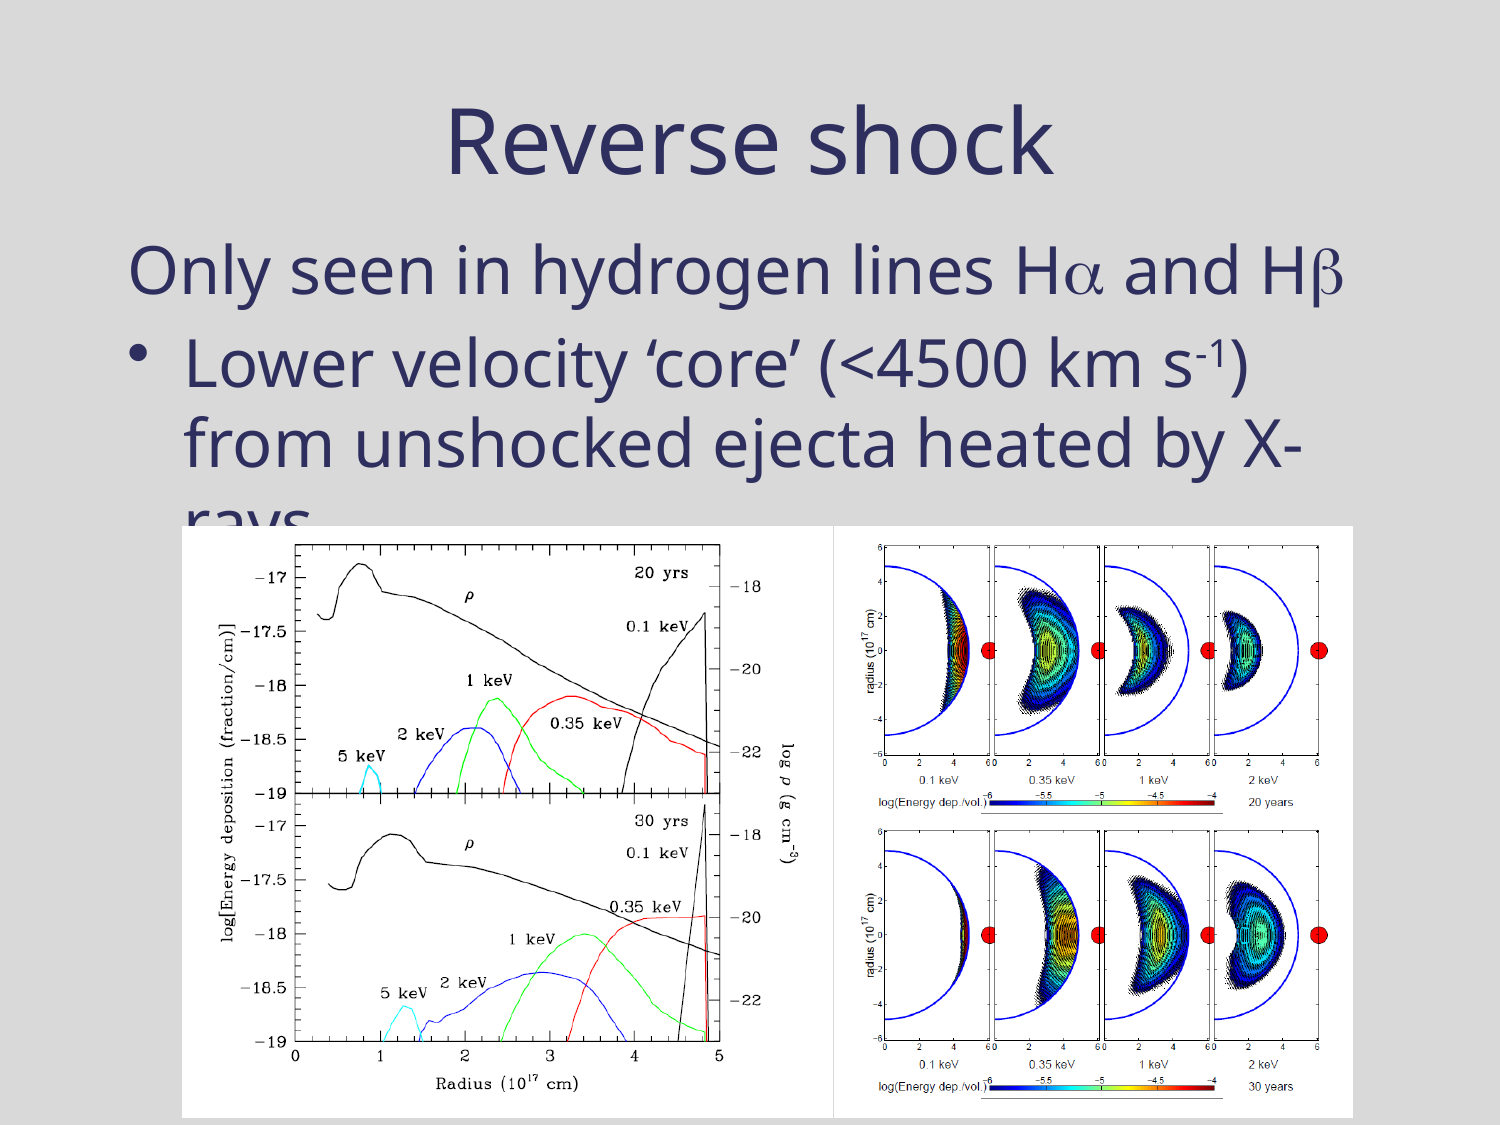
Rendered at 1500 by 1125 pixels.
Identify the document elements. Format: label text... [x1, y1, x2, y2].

list Only seen in hydrogen lines H and H Lower velocity ‘core’ (<4500 km s-1) from unshocked ejecta heated by X-rays [112, 219, 1388, 896]
picture [182, 526, 833, 1118]
picture [834, 526, 1353, 1118]
title Reverse shock [111, 44, 1388, 232]
